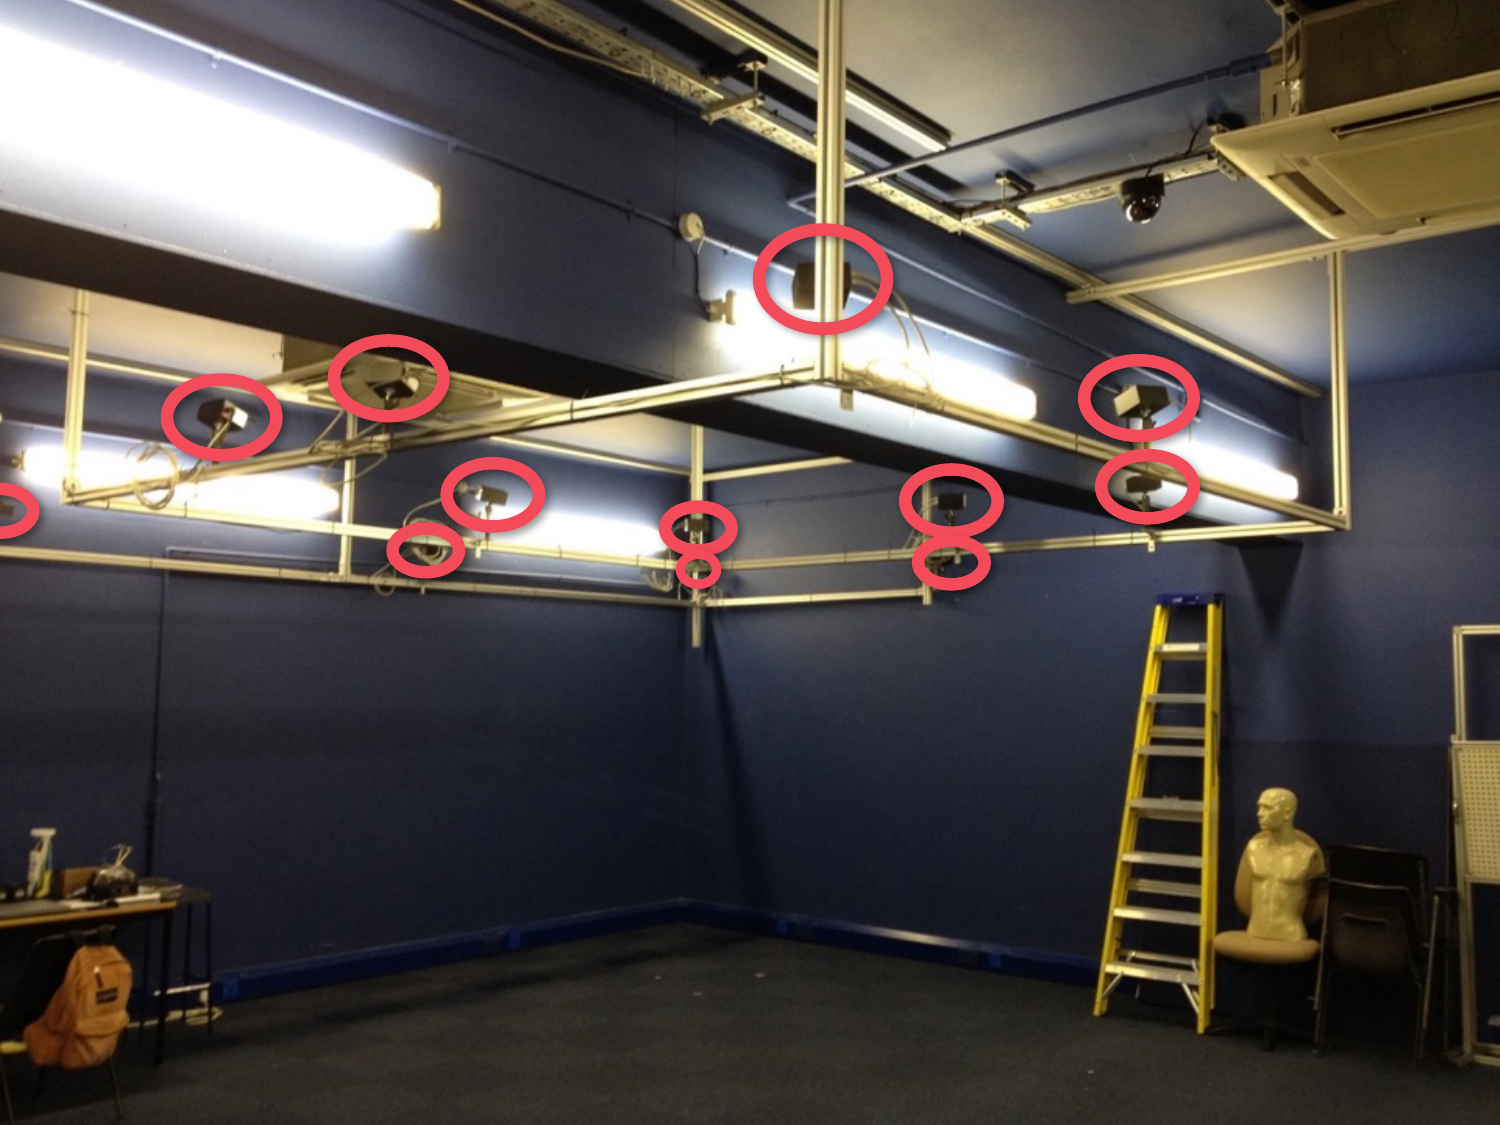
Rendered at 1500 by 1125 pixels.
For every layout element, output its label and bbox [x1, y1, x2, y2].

picture [0, 0, 1500, 1125]
text_box [0, 229, 1194, 585]
